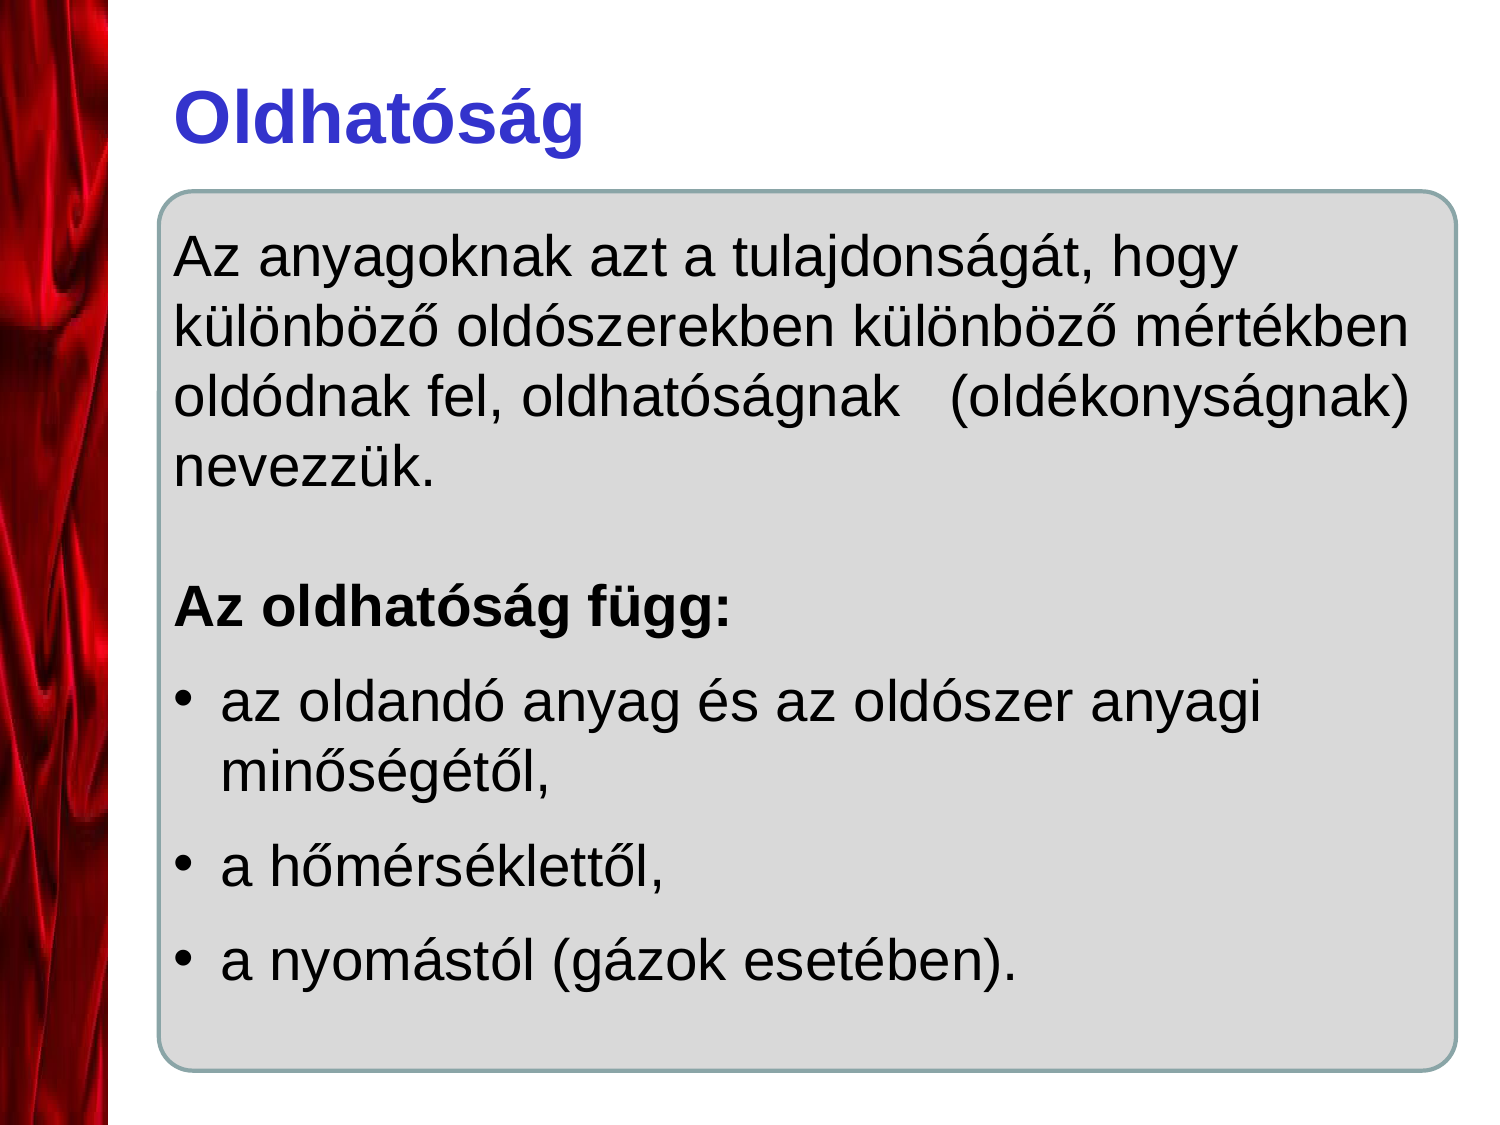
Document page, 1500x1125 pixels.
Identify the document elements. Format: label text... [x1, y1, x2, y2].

text_box Az anyagoknak azt a tulajdonságát, hogy különböző oldószerekben különböző mértékben oldódnak fel, oldhatóságnak (oldékonyságnak) nevezzük. Az oldhatóság függ: az oldandó anyag és az oldószer anyagi minőségétől, a hőmérséklettől, a nyomástól (gázok esetében). [159, 210, 1456, 1000]
picture [0, 0, 108, 1125]
text_box [160, 189, 1455, 210]
text_box Oldhatóság [159, 60, 1477, 166]
text_box [156, 212, 1459, 1073]
